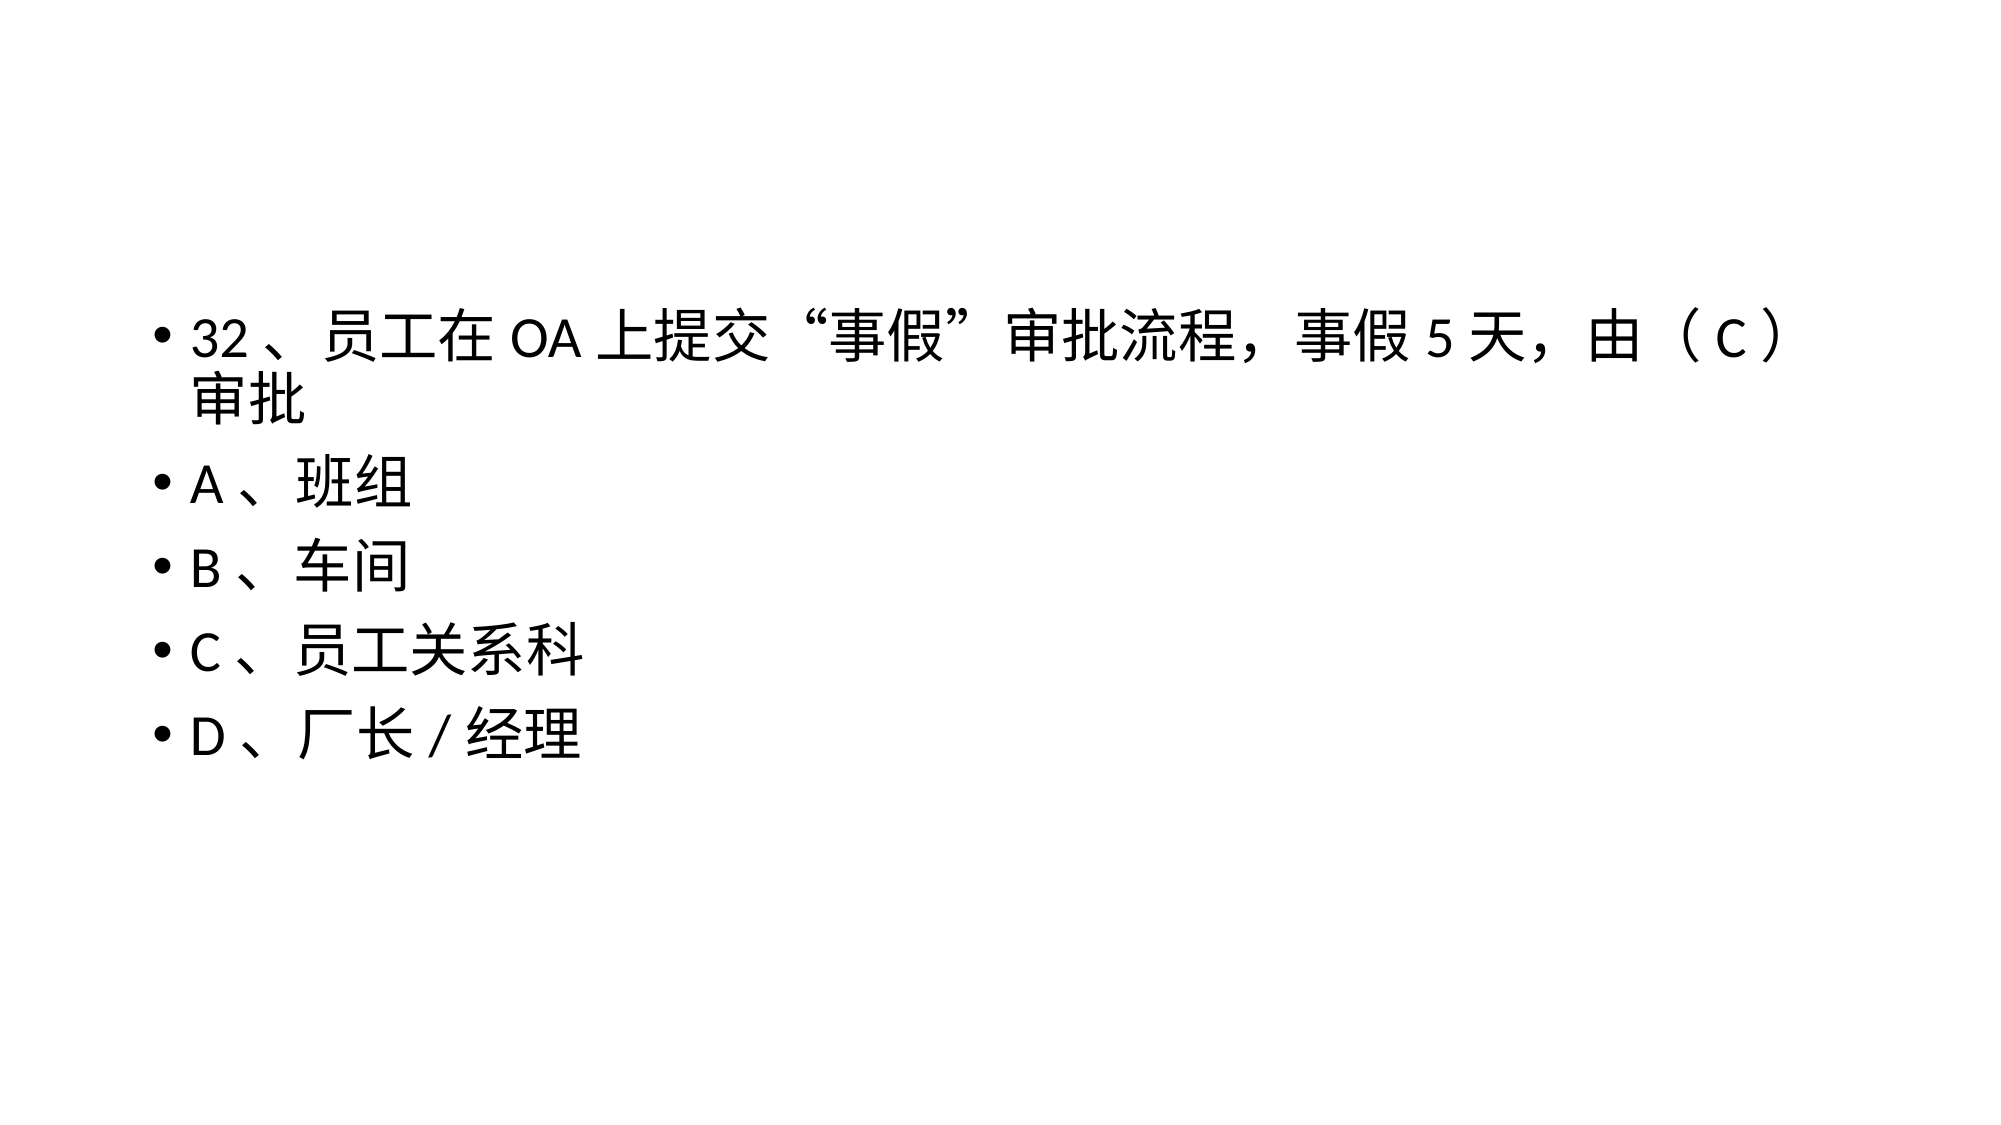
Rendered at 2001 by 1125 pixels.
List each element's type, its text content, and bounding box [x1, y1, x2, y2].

list 32、员工在OA上提交“事假”审批流程，事假5天，由（C）审批 A、班组 B、车间 C、员工关系科 D、厂长/经理 [137, 299, 1863, 1014]
